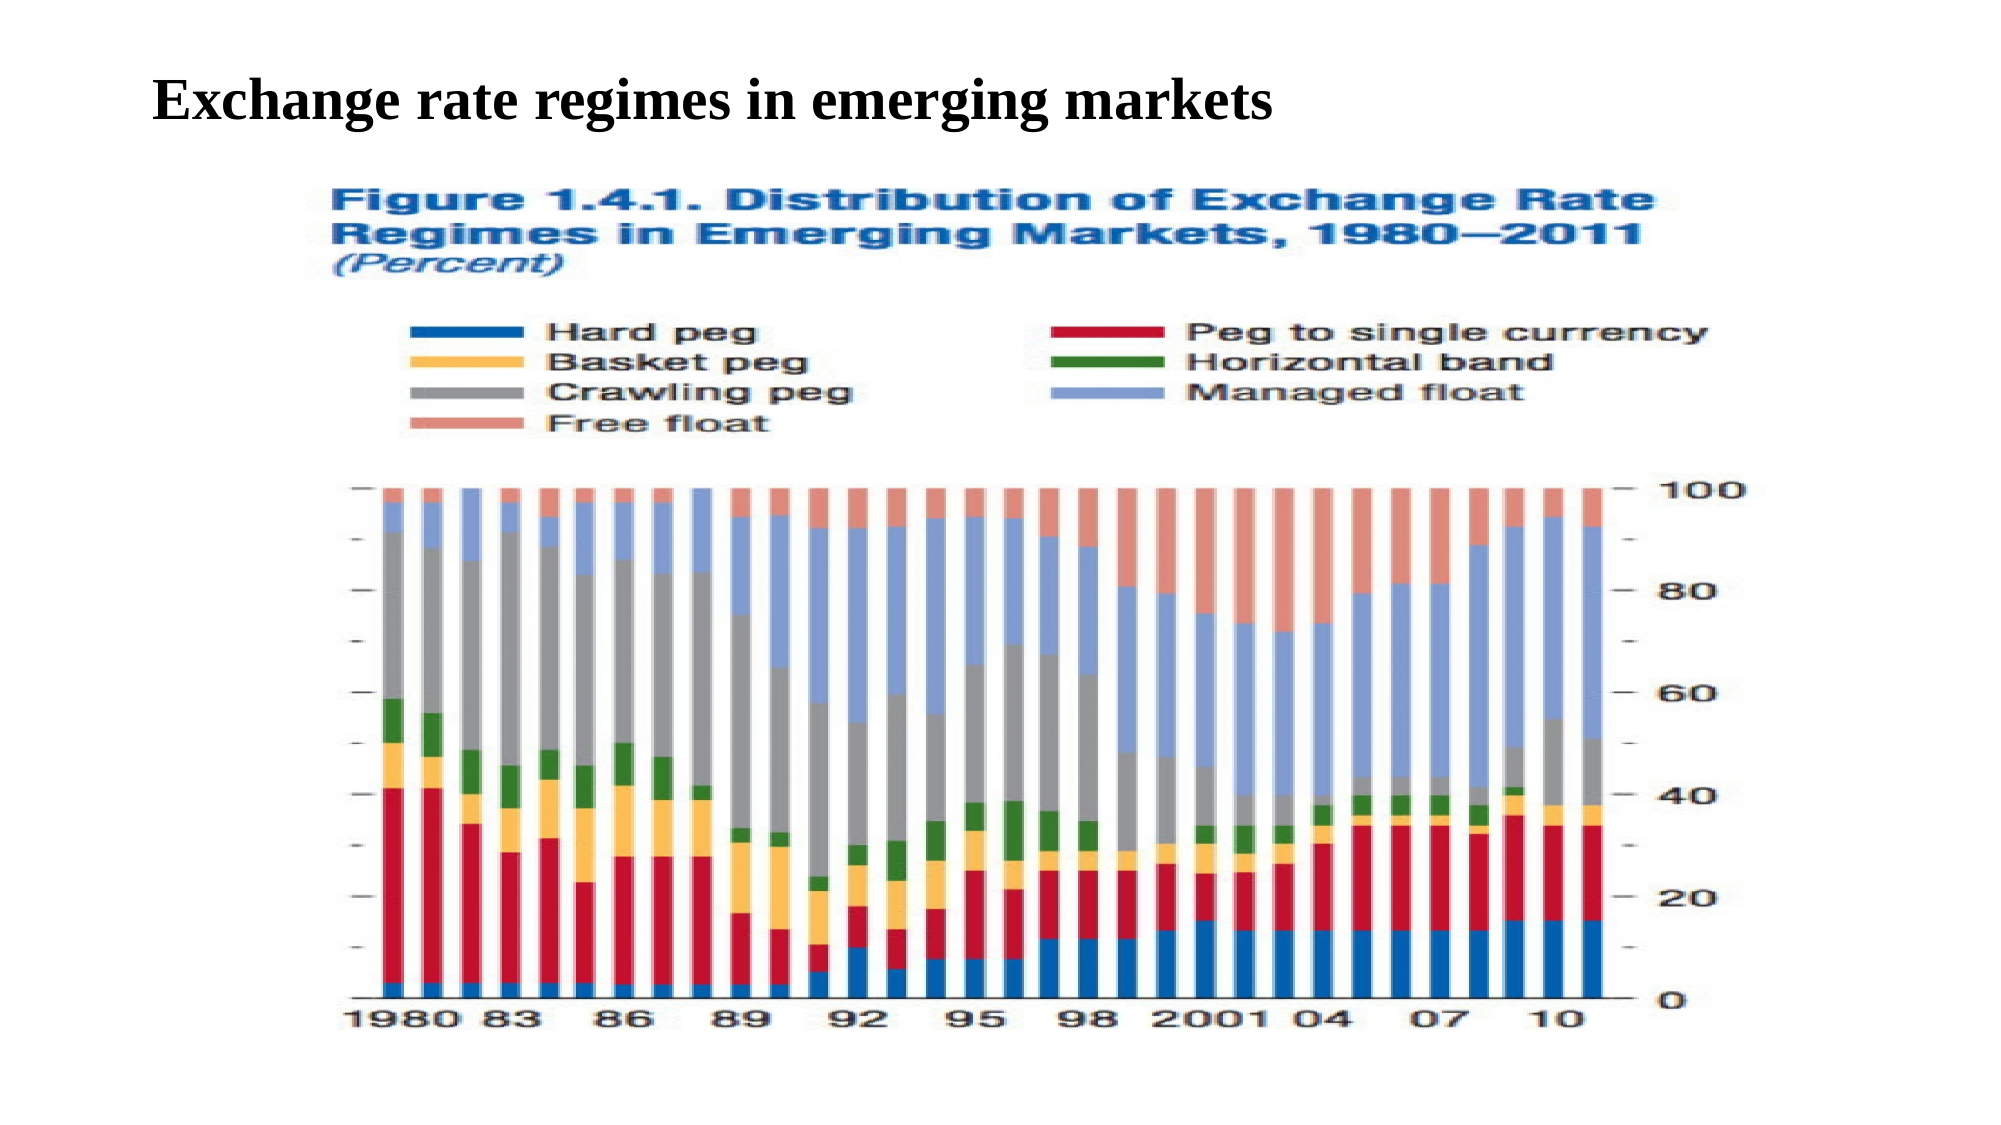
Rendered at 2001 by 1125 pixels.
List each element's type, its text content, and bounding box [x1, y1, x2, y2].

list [69, 171, 1876, 1069]
title Exchange rate regimes in emerging markets [137, 59, 1863, 142]
